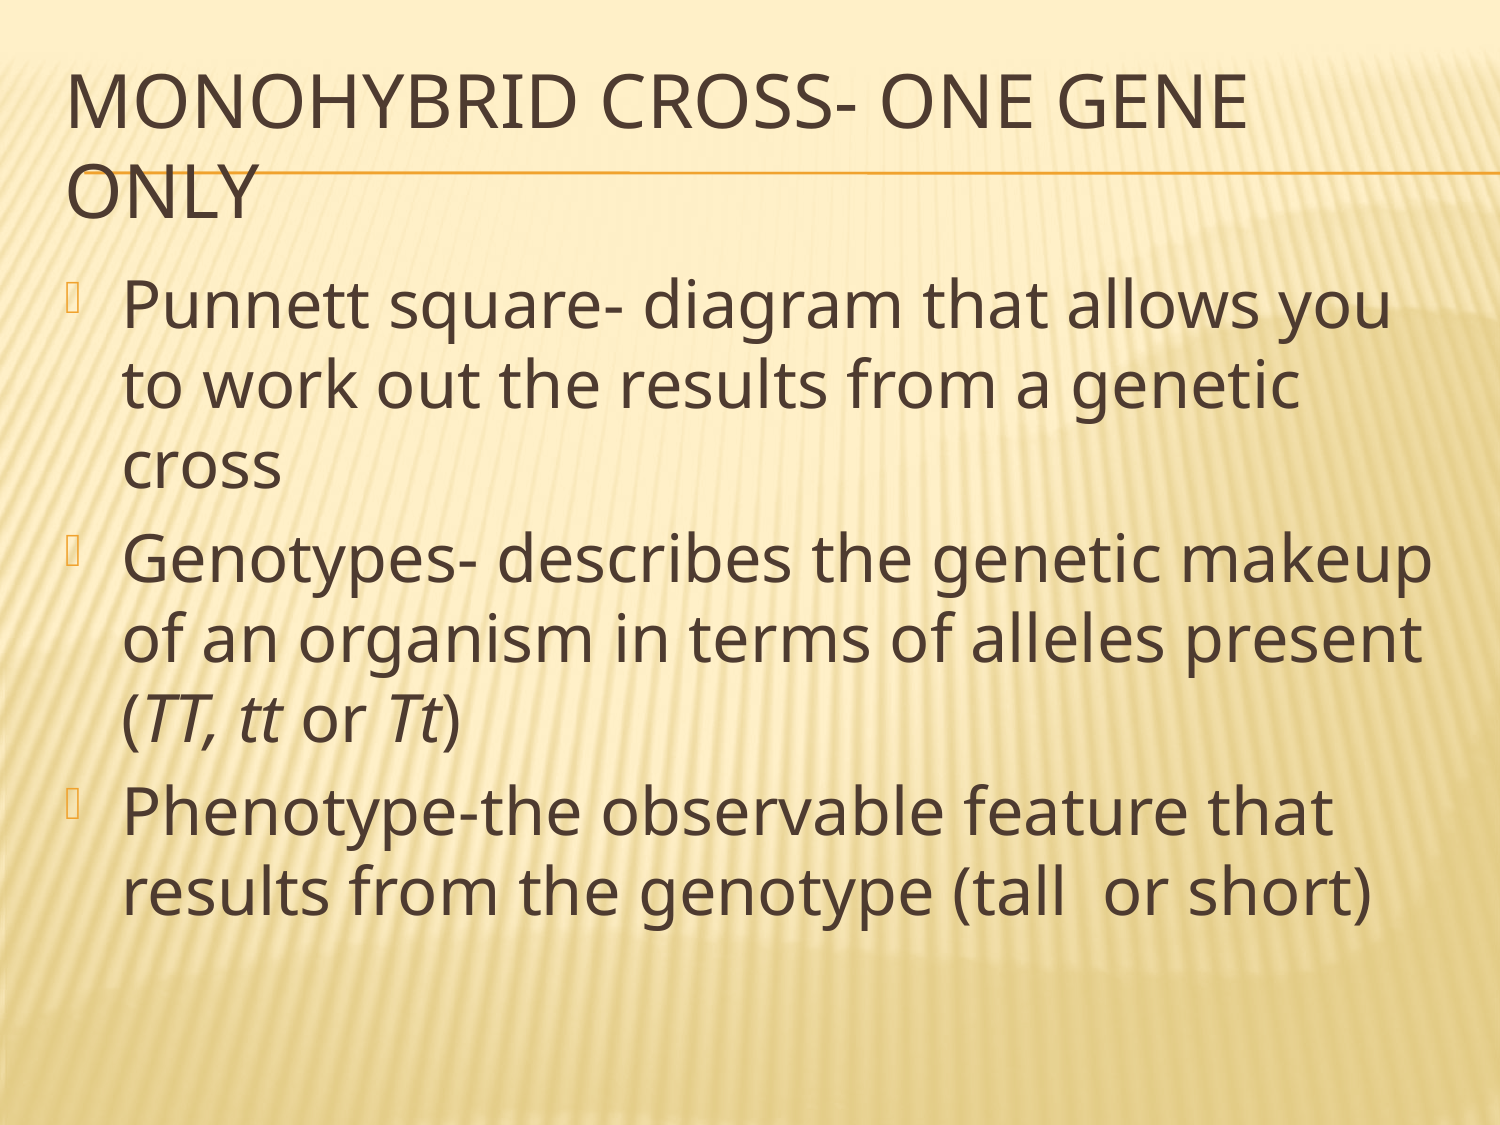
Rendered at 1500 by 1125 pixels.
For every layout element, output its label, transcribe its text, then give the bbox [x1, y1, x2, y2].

list Punnett square- diagram that allows you to work out the results from a genetic cross Genotypes- describes the genetic makeup of an organism in terms of alleles present (TT, tt or Tt) Phenotype-the observable feature that results from the genotype (tall or short) [50, 254, 1475, 998]
title Monohybrid cross- ONE GENE ONLY [50, 75, 1475, 213]
